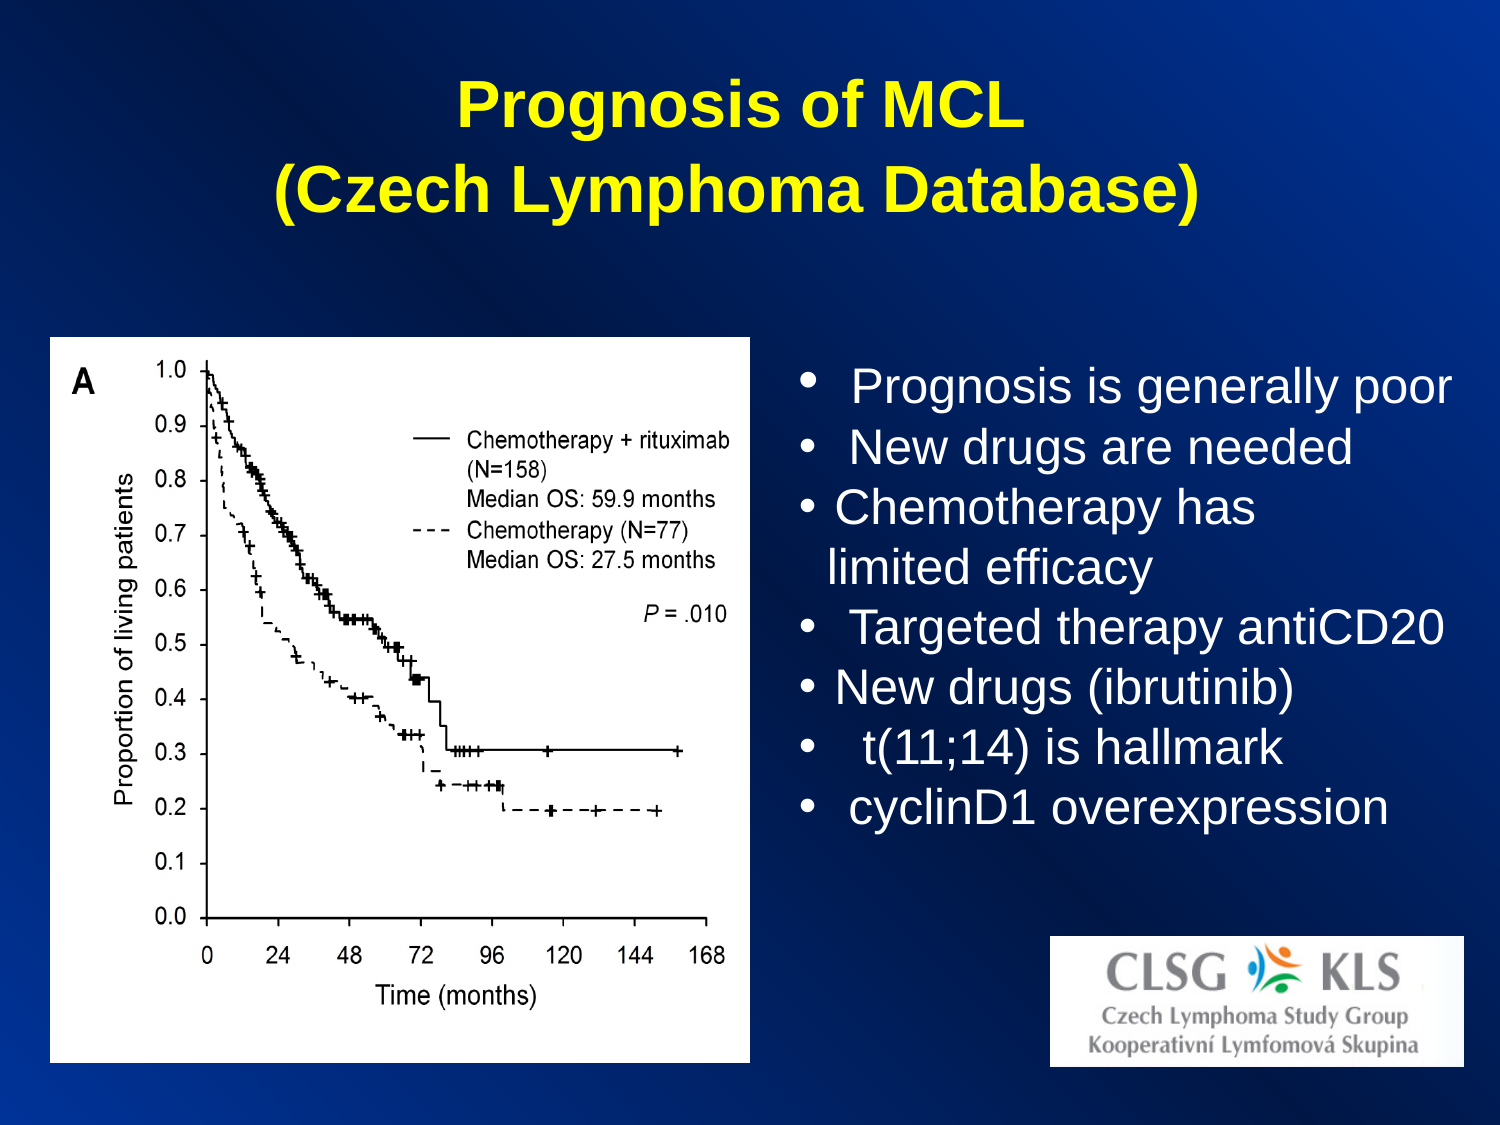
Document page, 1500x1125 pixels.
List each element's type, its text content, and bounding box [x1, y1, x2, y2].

title Prognosis of MCL (Czech Lymphoma Database) [62, 37, 1413, 226]
picture [1049, 936, 1464, 1067]
text_box Prognosis is generally poor New drugs are needed Chemotherapy has limited efficacy Targeted therapy antiCD20 New drugs (ibrutinib) t(11;14) is hallmark cyclinD1 overexpression [784, 337, 1468, 843]
picture [49, 337, 751, 1063]
